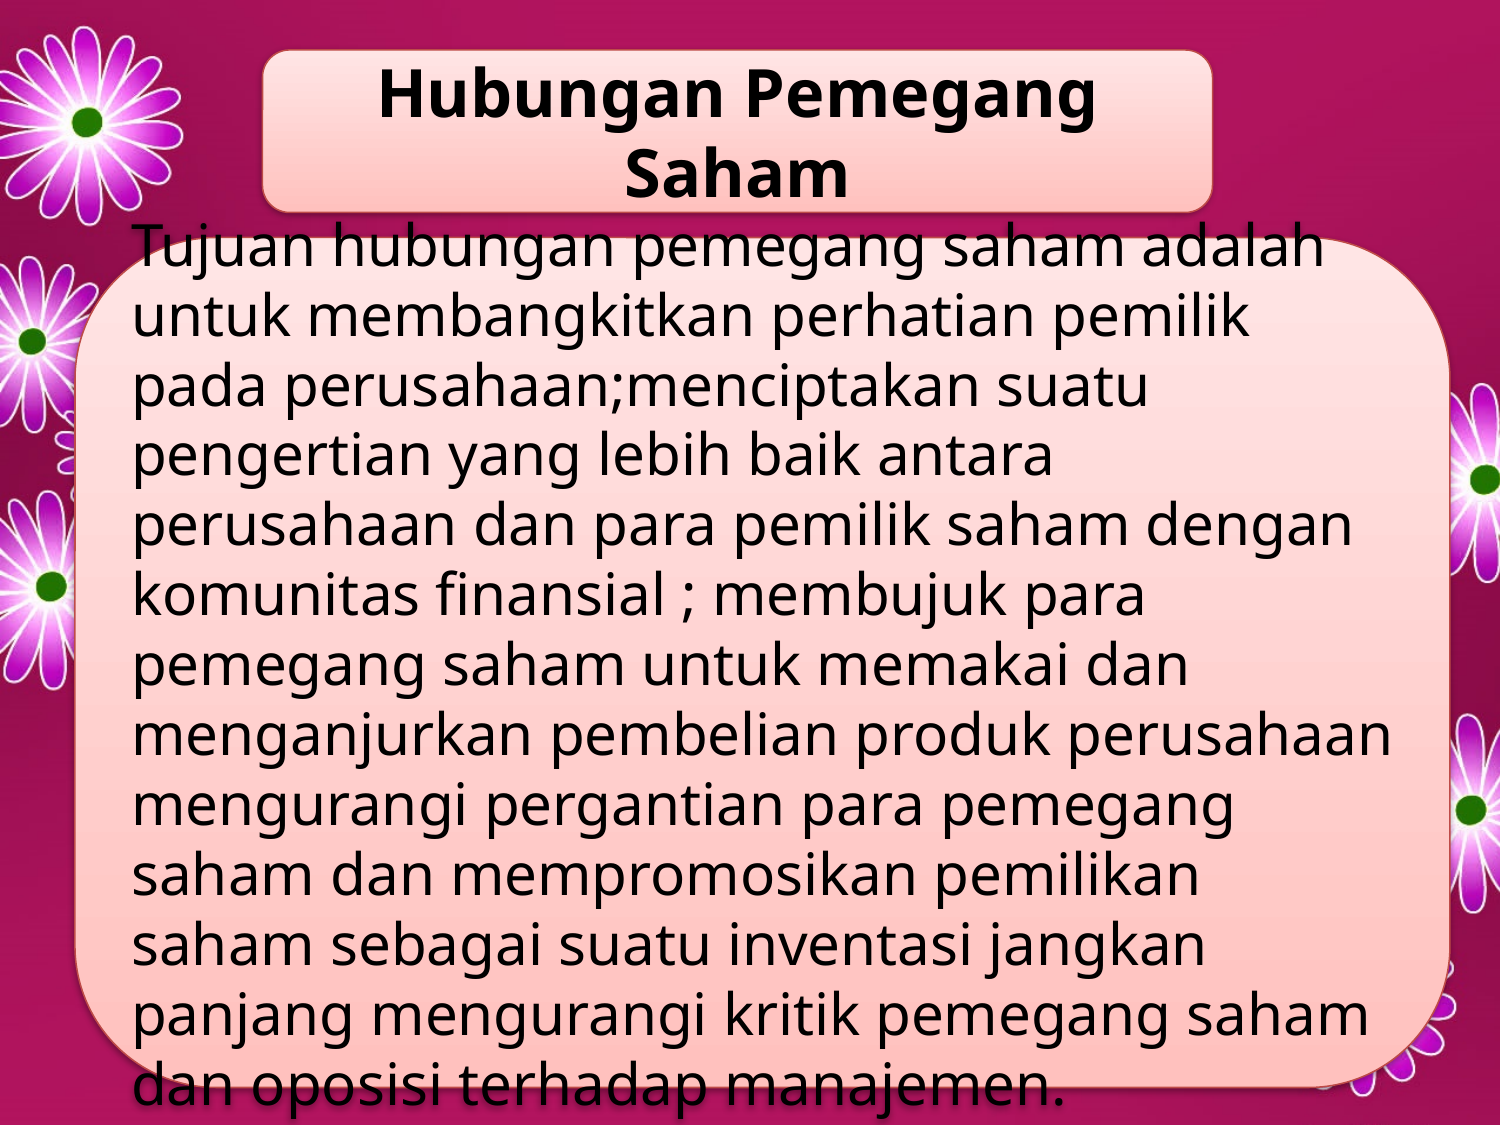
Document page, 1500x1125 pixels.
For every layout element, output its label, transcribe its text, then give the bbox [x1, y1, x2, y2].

picture [0, 0, 1500, 1125]
text_box Tujuan hubungan pemegang saham adalah untuk membangkitkan perhatian pemilik pada perusahaan;menciptakan suatu pengertian yang lebih baik antara perusahaan dan para pemilik saham dengan komunitas finansial ; membujuk para pemegang saham untuk memakai dan menganjurkan pembelian produk perusahaan mengurangi pergantian para pemegang saham dan mempromosikan pemilikan saham sebagai suatu inventasi jangkan panjang mengurangi kritik pemegang saham dan oposisi terhadap manajemen. [74, 236, 1451, 1089]
text_box Hubungan Pemegang Saham [261, 49, 1214, 214]
